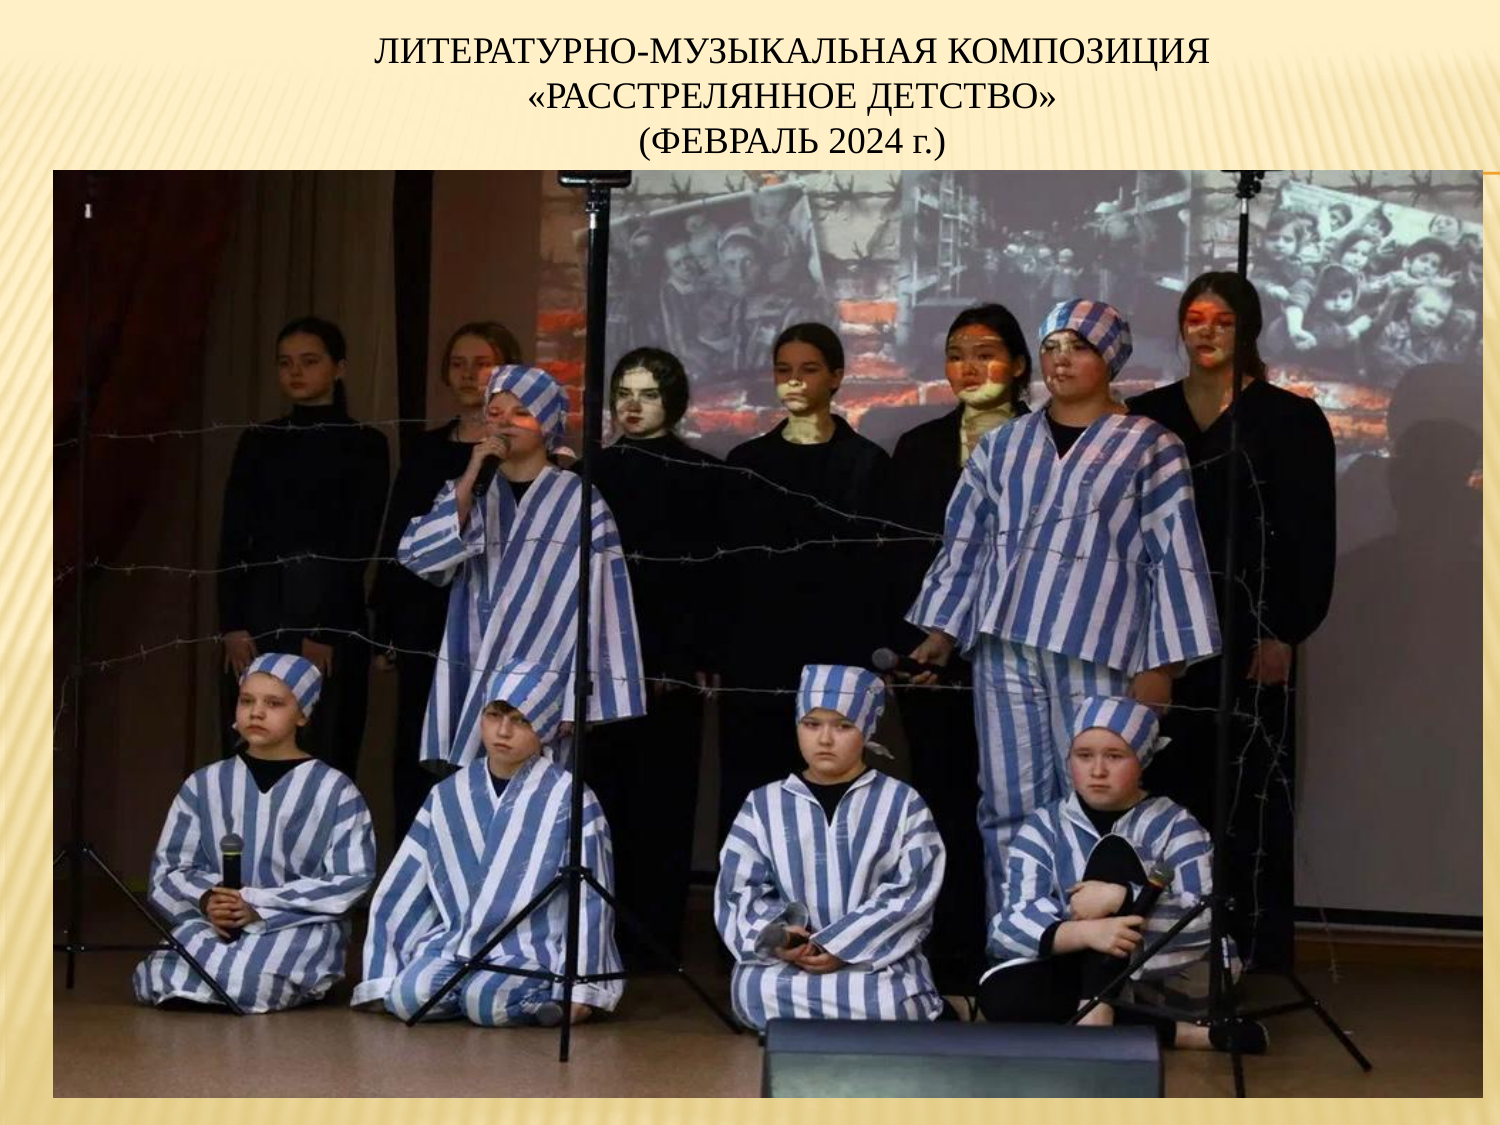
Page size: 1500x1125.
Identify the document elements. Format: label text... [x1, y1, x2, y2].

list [52, 170, 1483, 1098]
text_box ЛИТЕРАТУРНО-МУЗЫКАЛЬНАЯ КОМПОЗИЦИЯ «РАССТРЕЛЯННОЕ ДЕТСТВО» (ФЕВРАЛЬ 2024 г.) [246, 19, 1339, 169]
